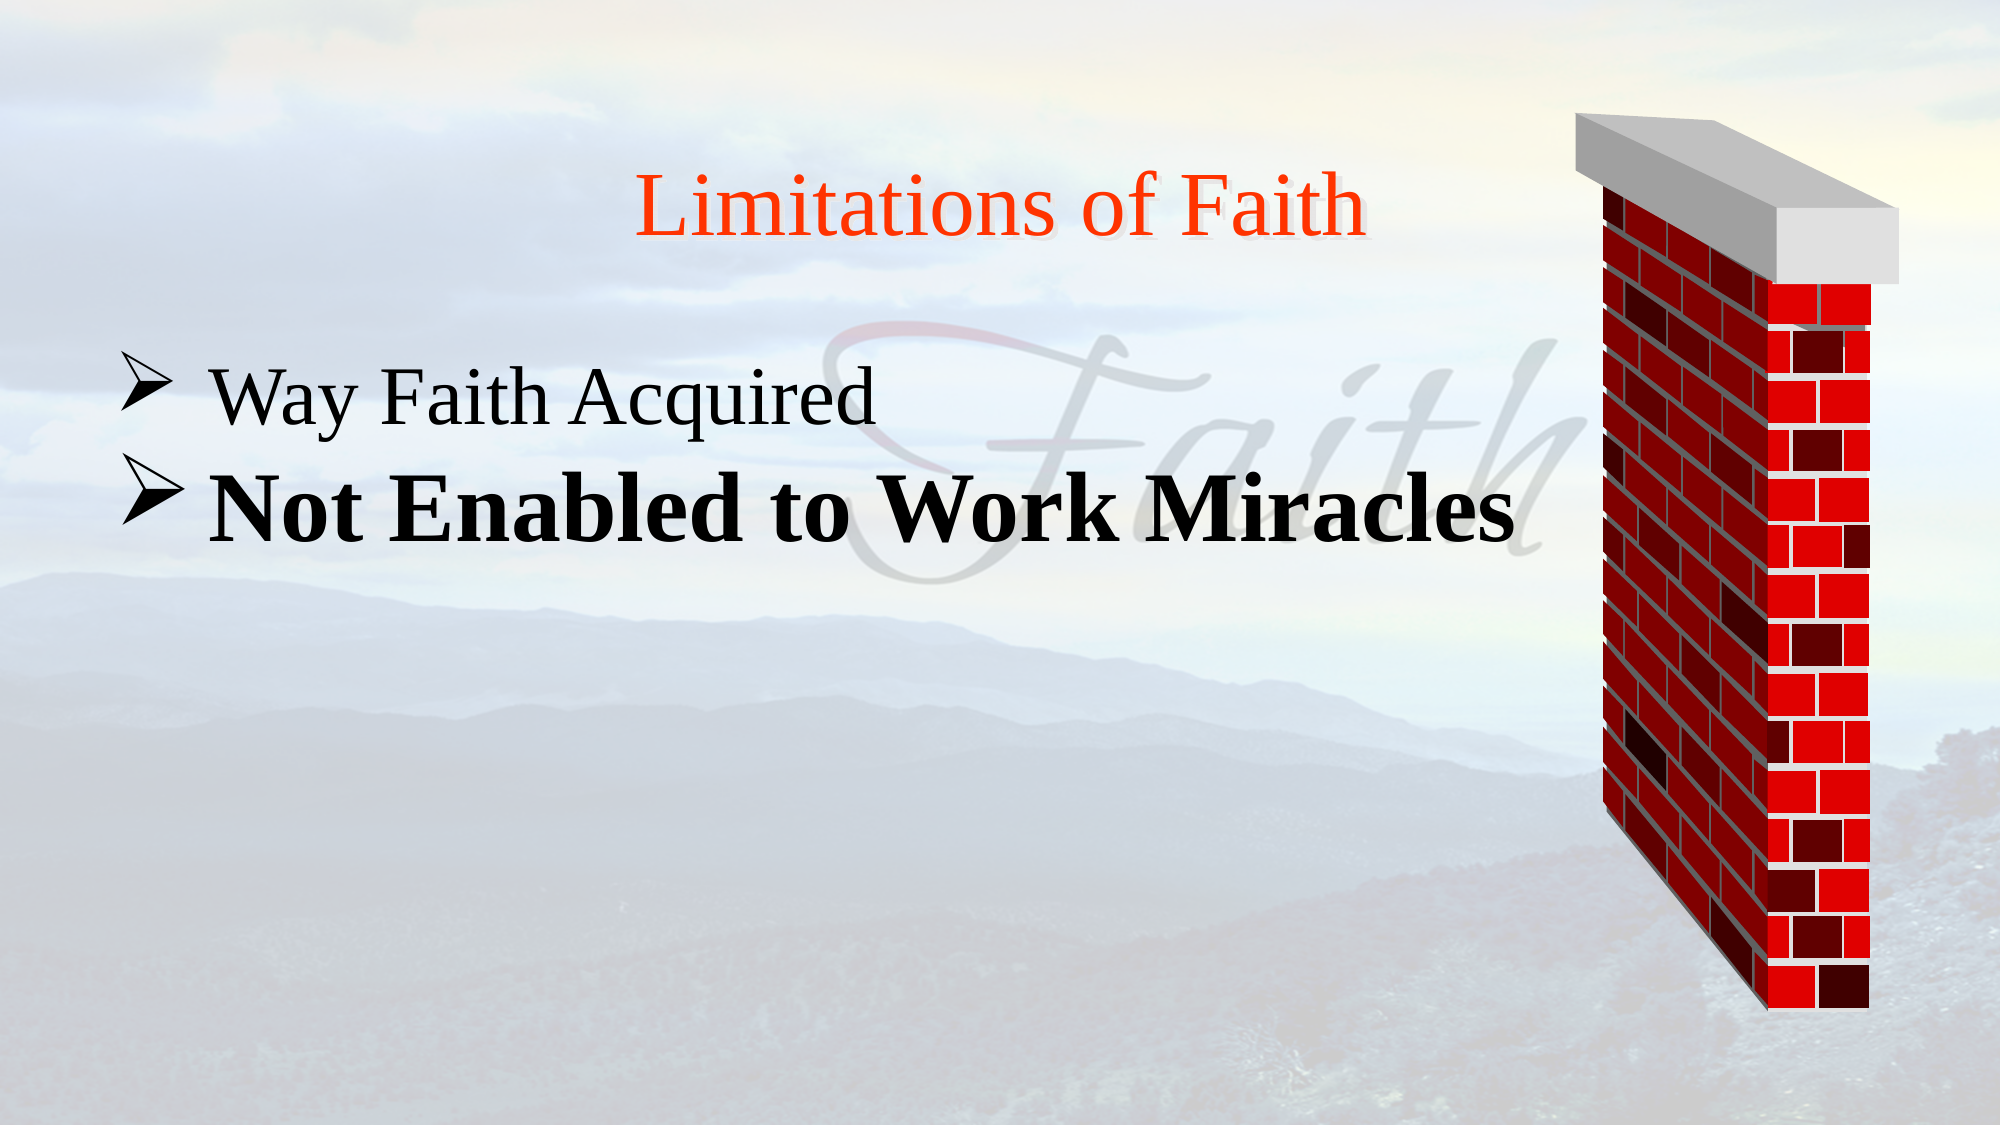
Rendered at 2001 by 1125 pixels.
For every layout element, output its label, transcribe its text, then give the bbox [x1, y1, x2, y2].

text_box Way Faith Acquired Not Enabled to Work Miracles [99, 333, 1550, 569]
picture [1573, 112, 1900, 1013]
text_box Limitations of Faith [619, 136, 1385, 261]
